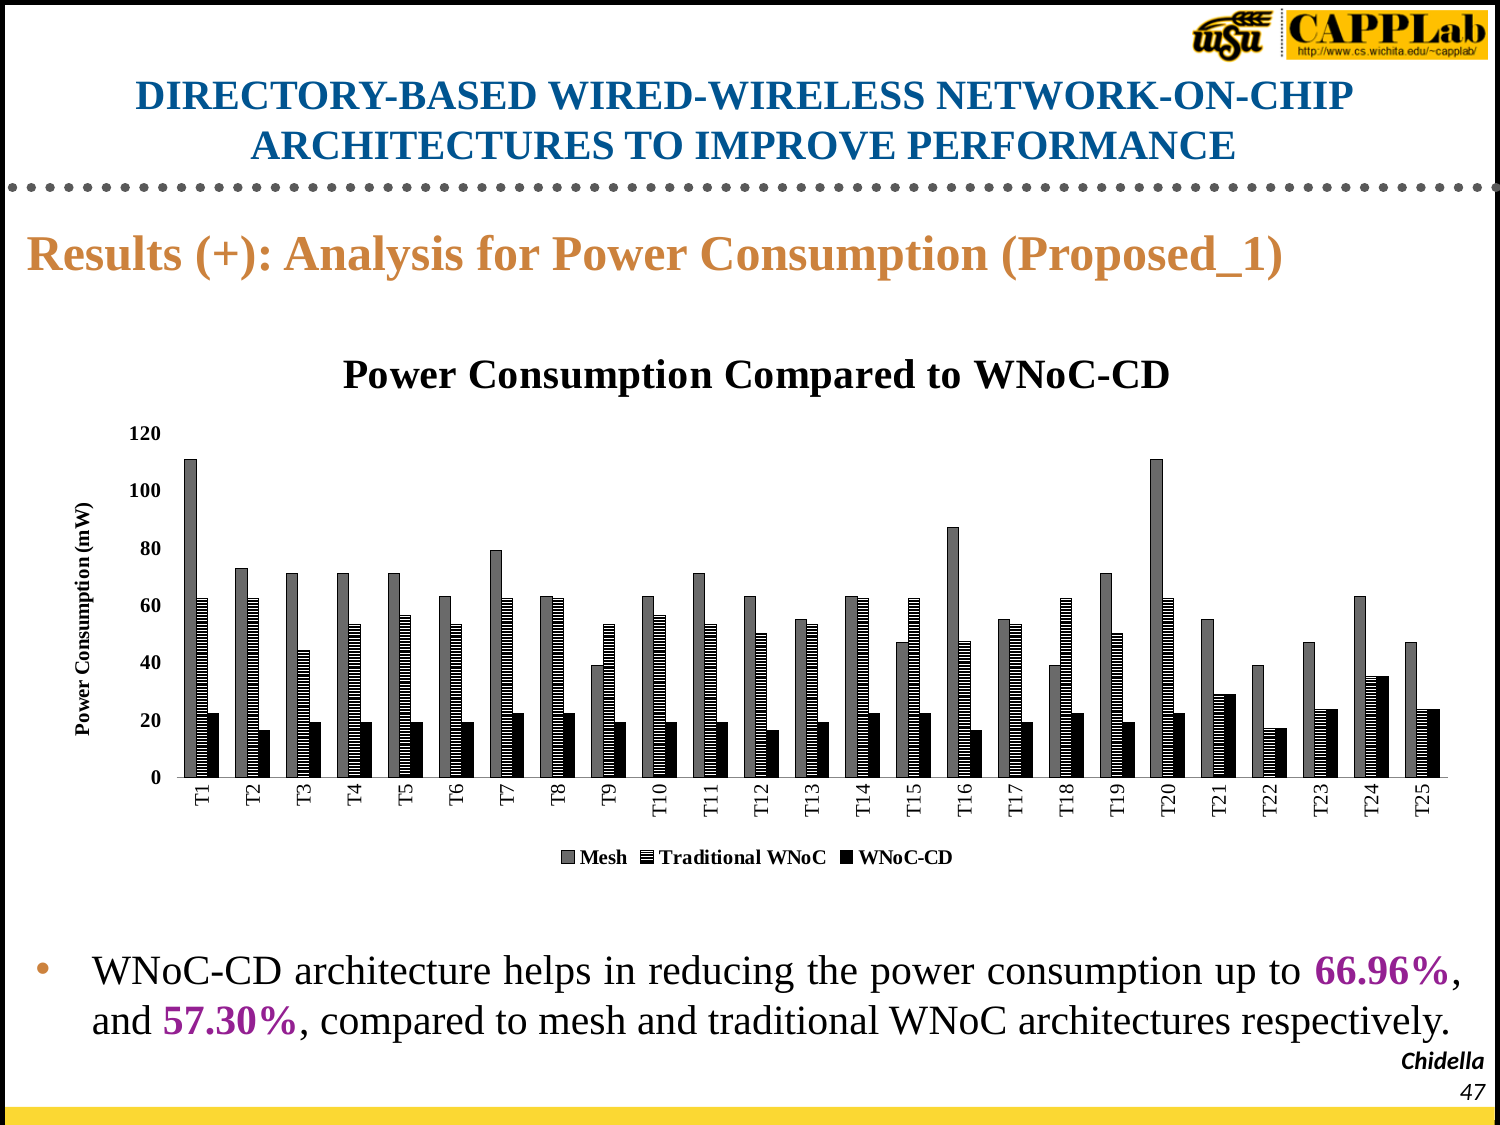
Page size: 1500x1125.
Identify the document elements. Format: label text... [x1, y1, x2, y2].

text_box WNoC-CD architecture helps in reducing the power consumption up to 66.96%, and 57.30%, compared to mesh and traditional WNoC architectures respectively. [20, 935, 1477, 1051]
chart [37, 319, 1477, 876]
list Results (+): Analysis for Power Consumption (Proposed_1) [11, 219, 1477, 1038]
title DIRECTORY-BASED WIRED-WIRELESS NETWORK-ON-CHIP ARCHITECTURES TO IMPROVE PERFORMANCE [37, 62, 1451, 176]
picture [1192, 8, 1488, 63]
